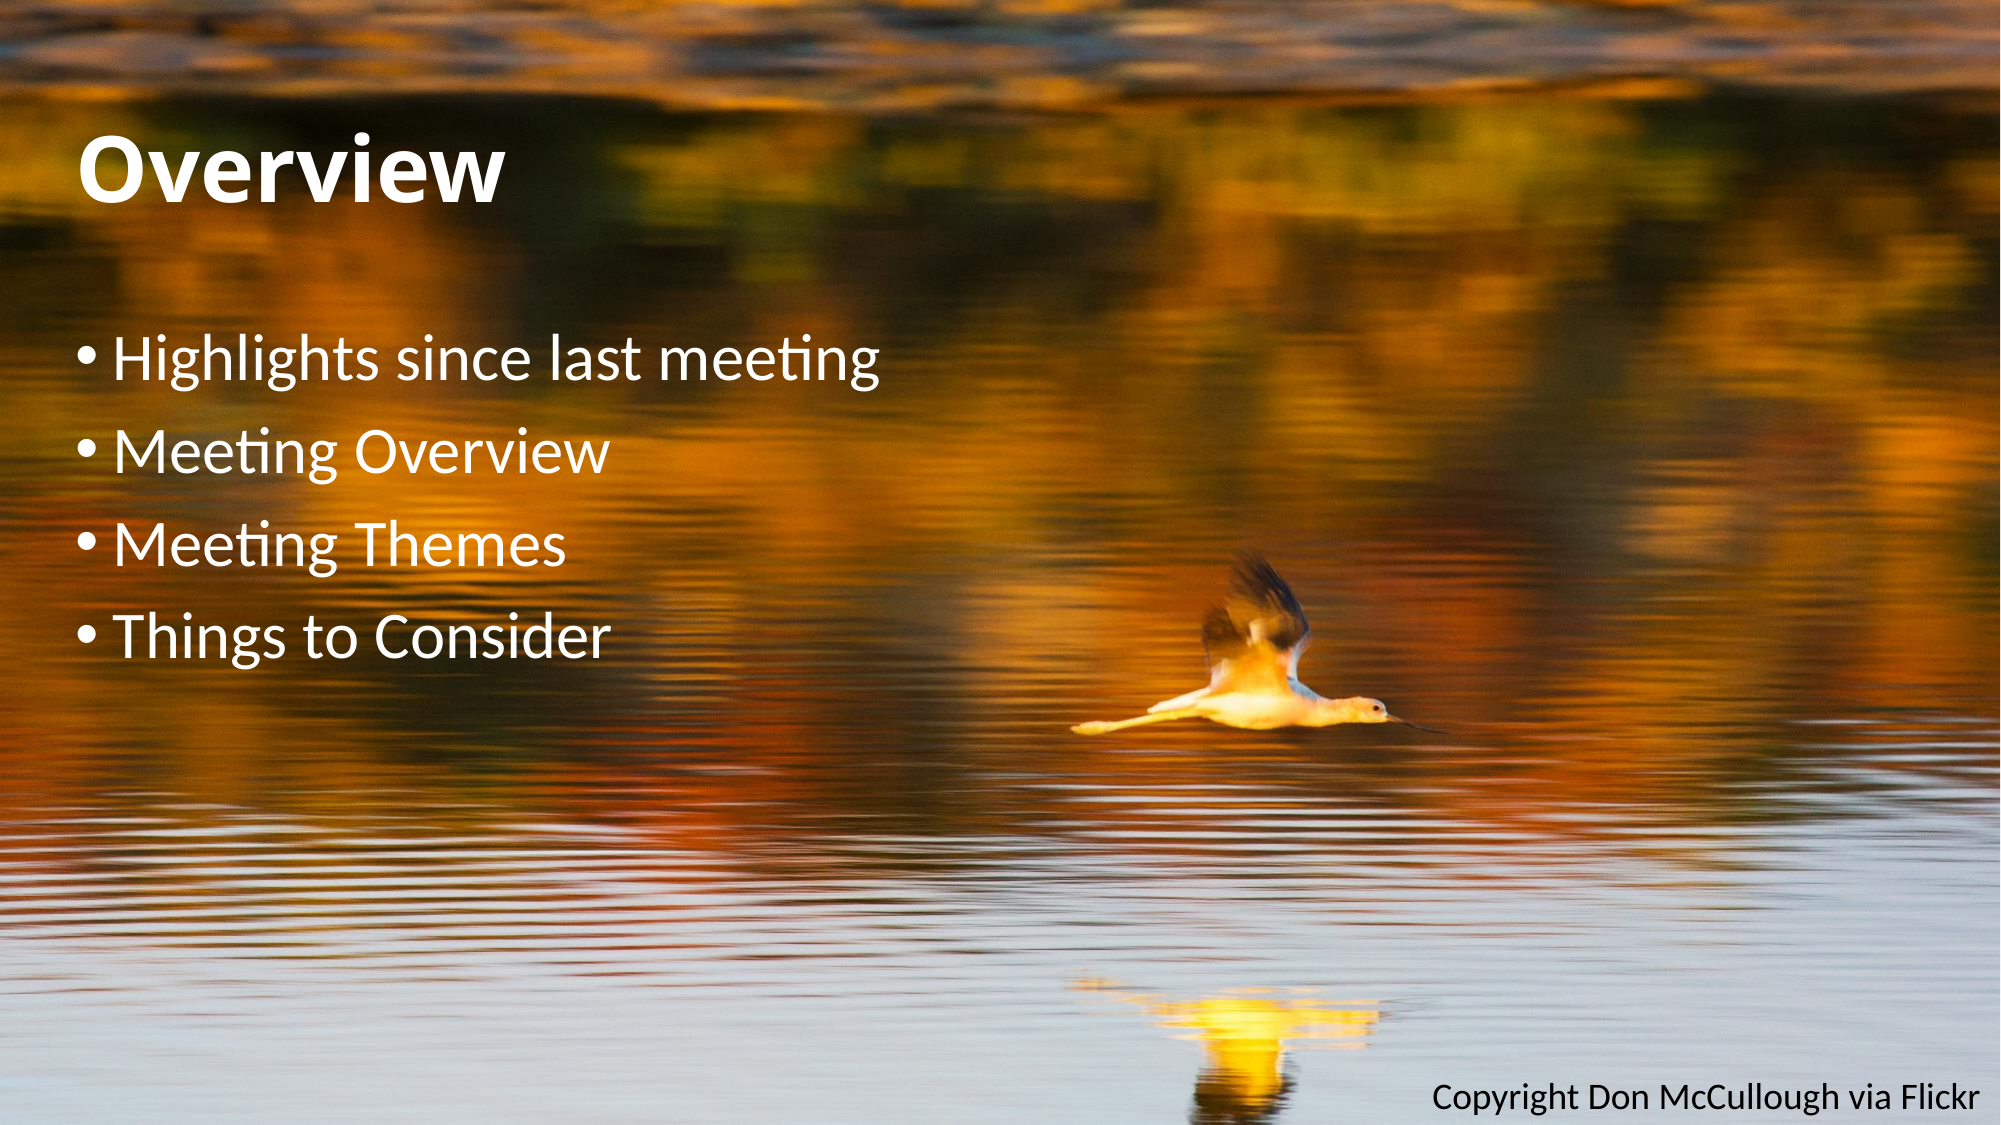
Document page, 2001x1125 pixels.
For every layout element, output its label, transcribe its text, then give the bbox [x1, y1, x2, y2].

text_box Copyright Don McCullough via Flickr [1417, 1064, 1997, 1125]
title Overview [60, 64, 785, 282]
picture [0, 0, 2001, 1125]
list Highlights since last meeting Meeting Overview Meeting Themes Things to Consider [60, 315, 994, 737]
